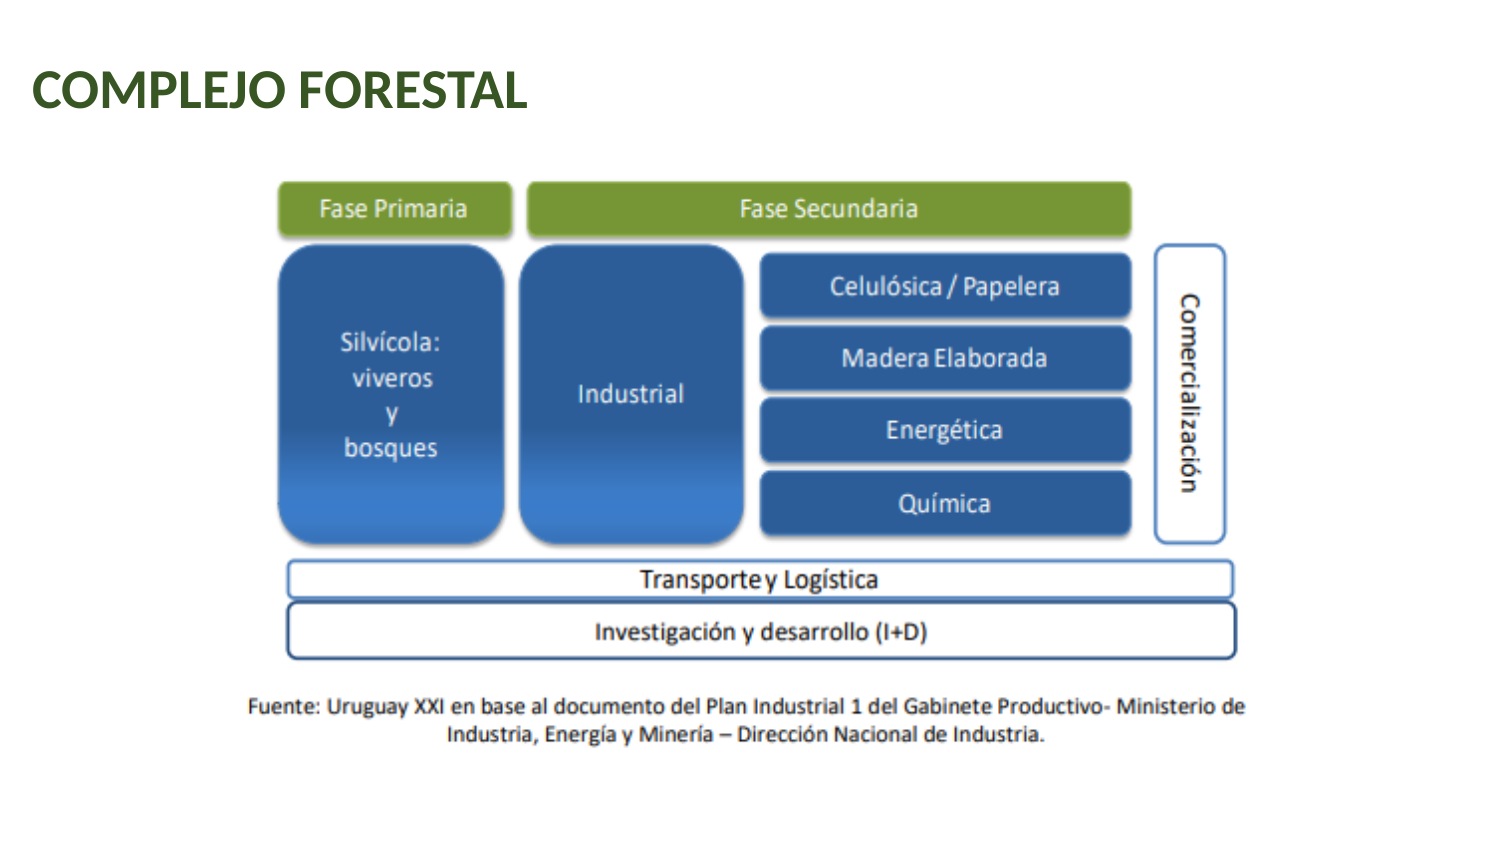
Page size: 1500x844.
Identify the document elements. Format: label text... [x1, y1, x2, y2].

title COMPLEJO FORESTAL [20, 21, 577, 159]
picture [244, 158, 1256, 784]
